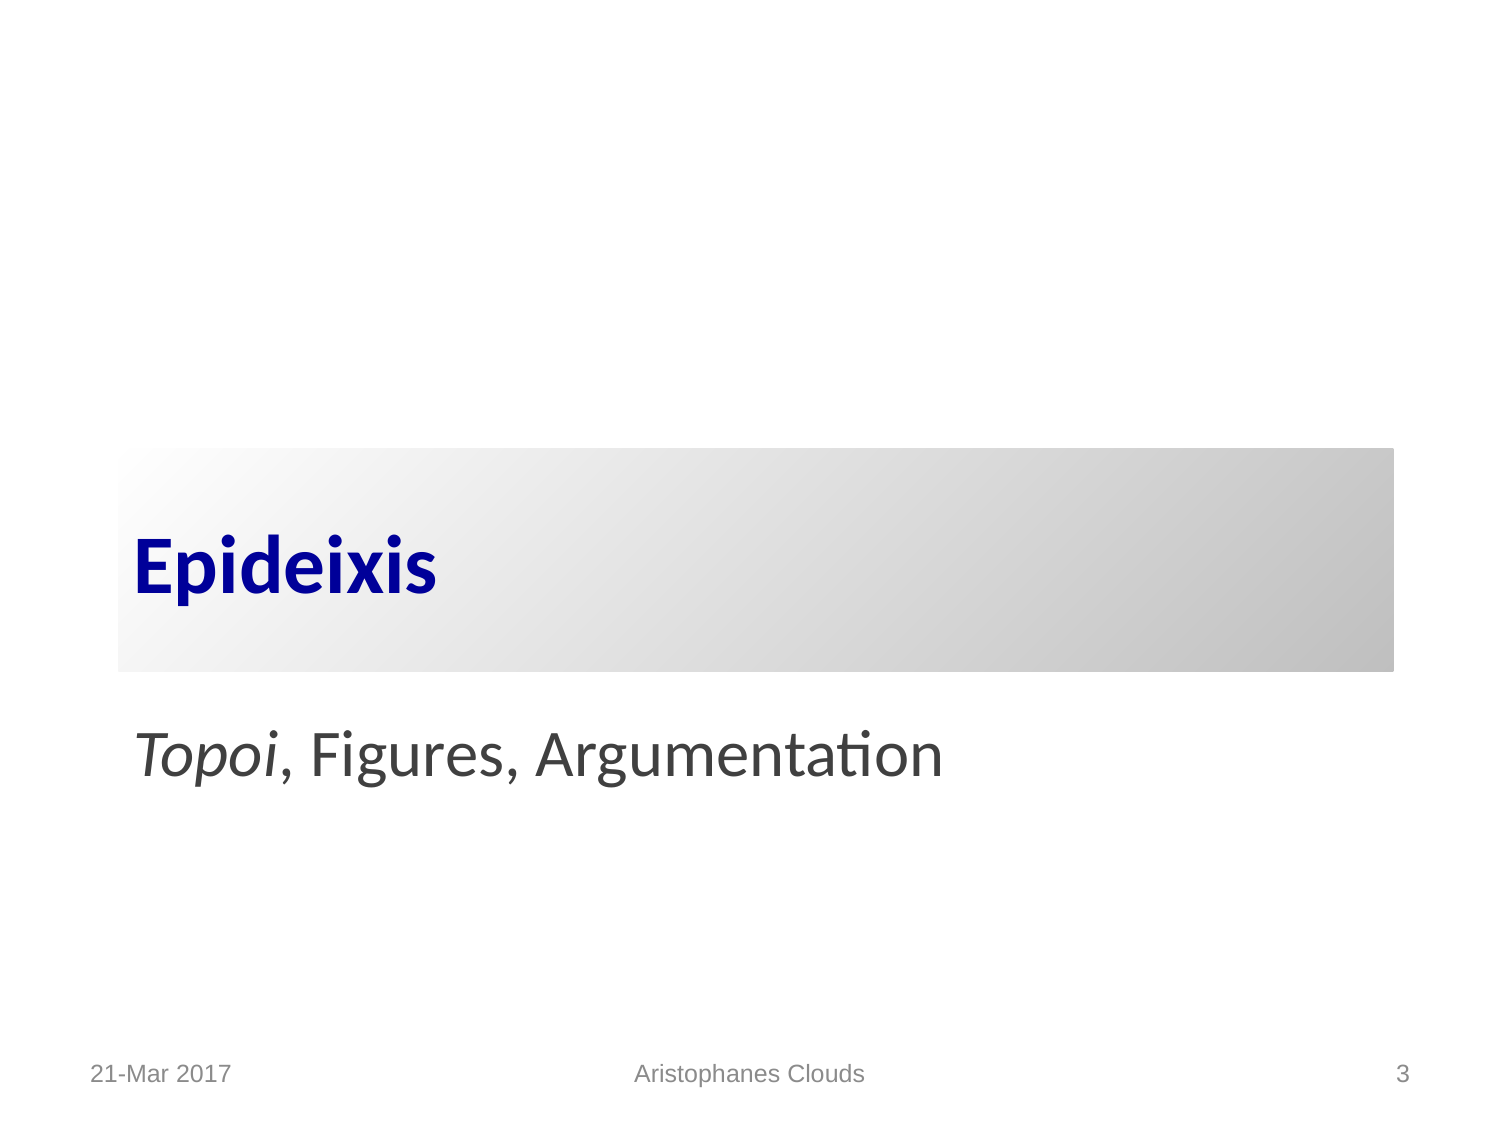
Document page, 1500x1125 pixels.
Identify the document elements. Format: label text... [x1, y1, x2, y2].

slide_number 3 [1074, 1042, 1425, 1103]
footer Aristophanes Clouds [512, 1042, 988, 1103]
list Topoi, Figures, Argumentation [118, 701, 1394, 948]
title Epideixis [118, 448, 1394, 672]
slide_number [75, 1042, 425, 1103]
